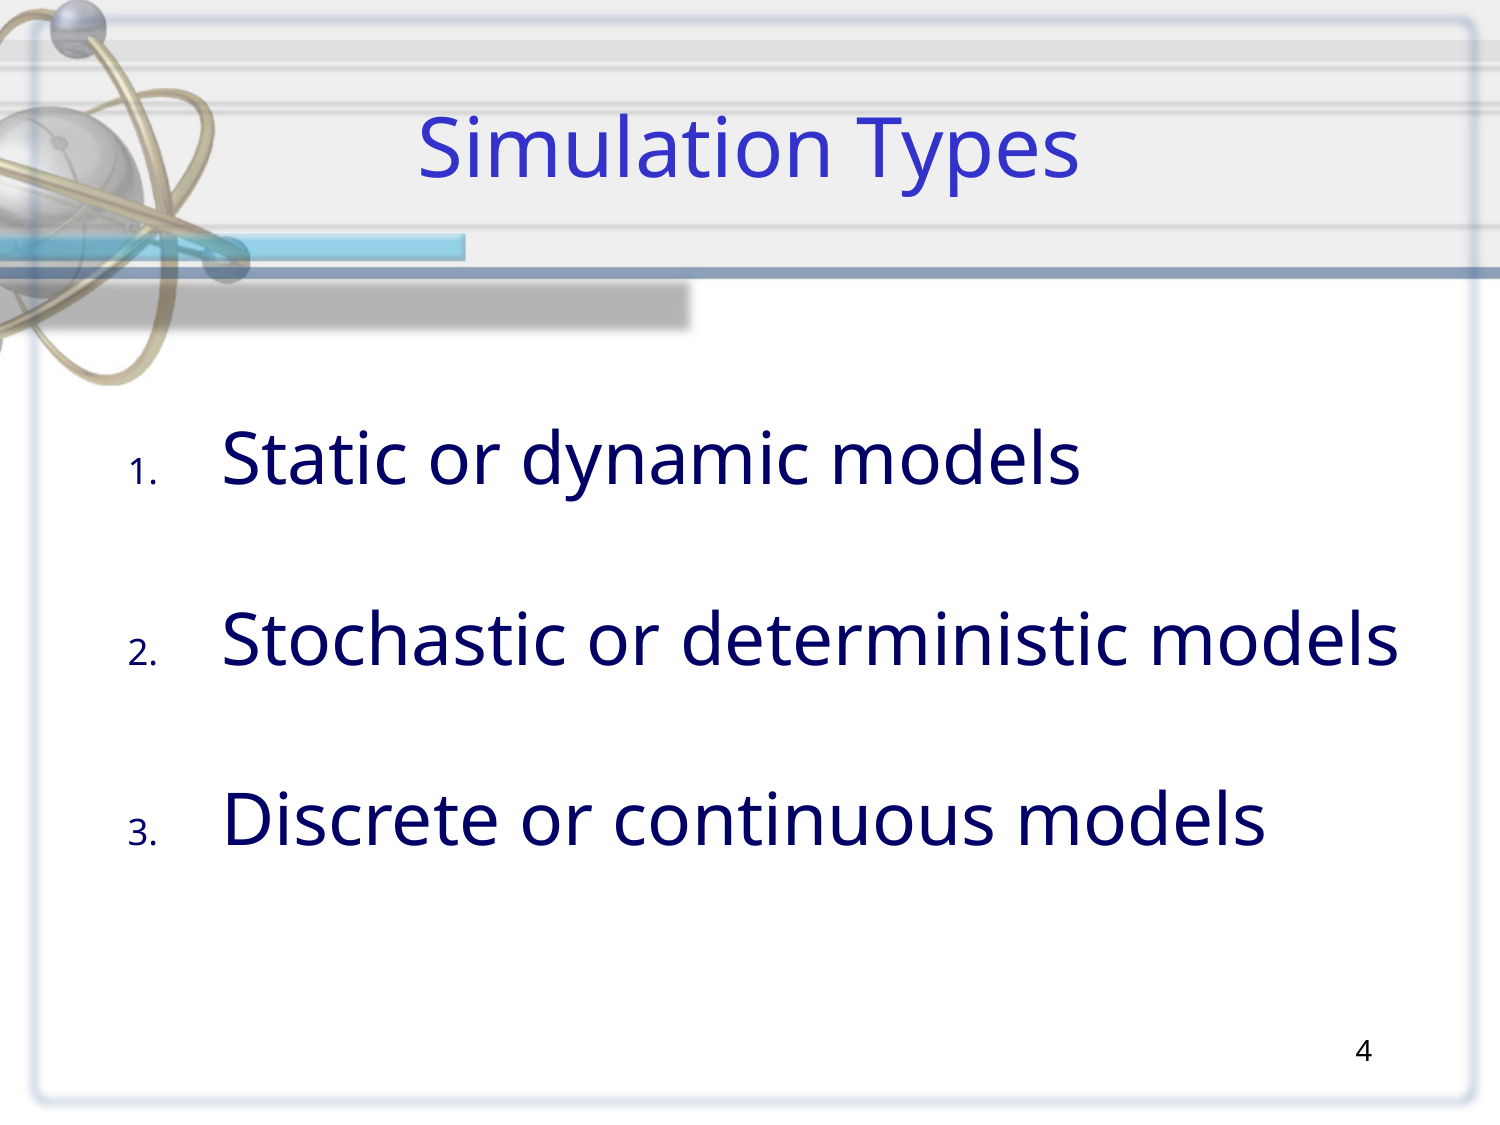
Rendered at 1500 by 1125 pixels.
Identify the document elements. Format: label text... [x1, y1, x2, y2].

picture [0, 0, 1500, 1125]
list Static or dynamic models Stochastic or deterministic models Discrete or continuous models [112, 324, 1466, 1001]
title Simulation Types [112, 49, 1388, 238]
slide_number 4 [1074, 1024, 1388, 1101]
